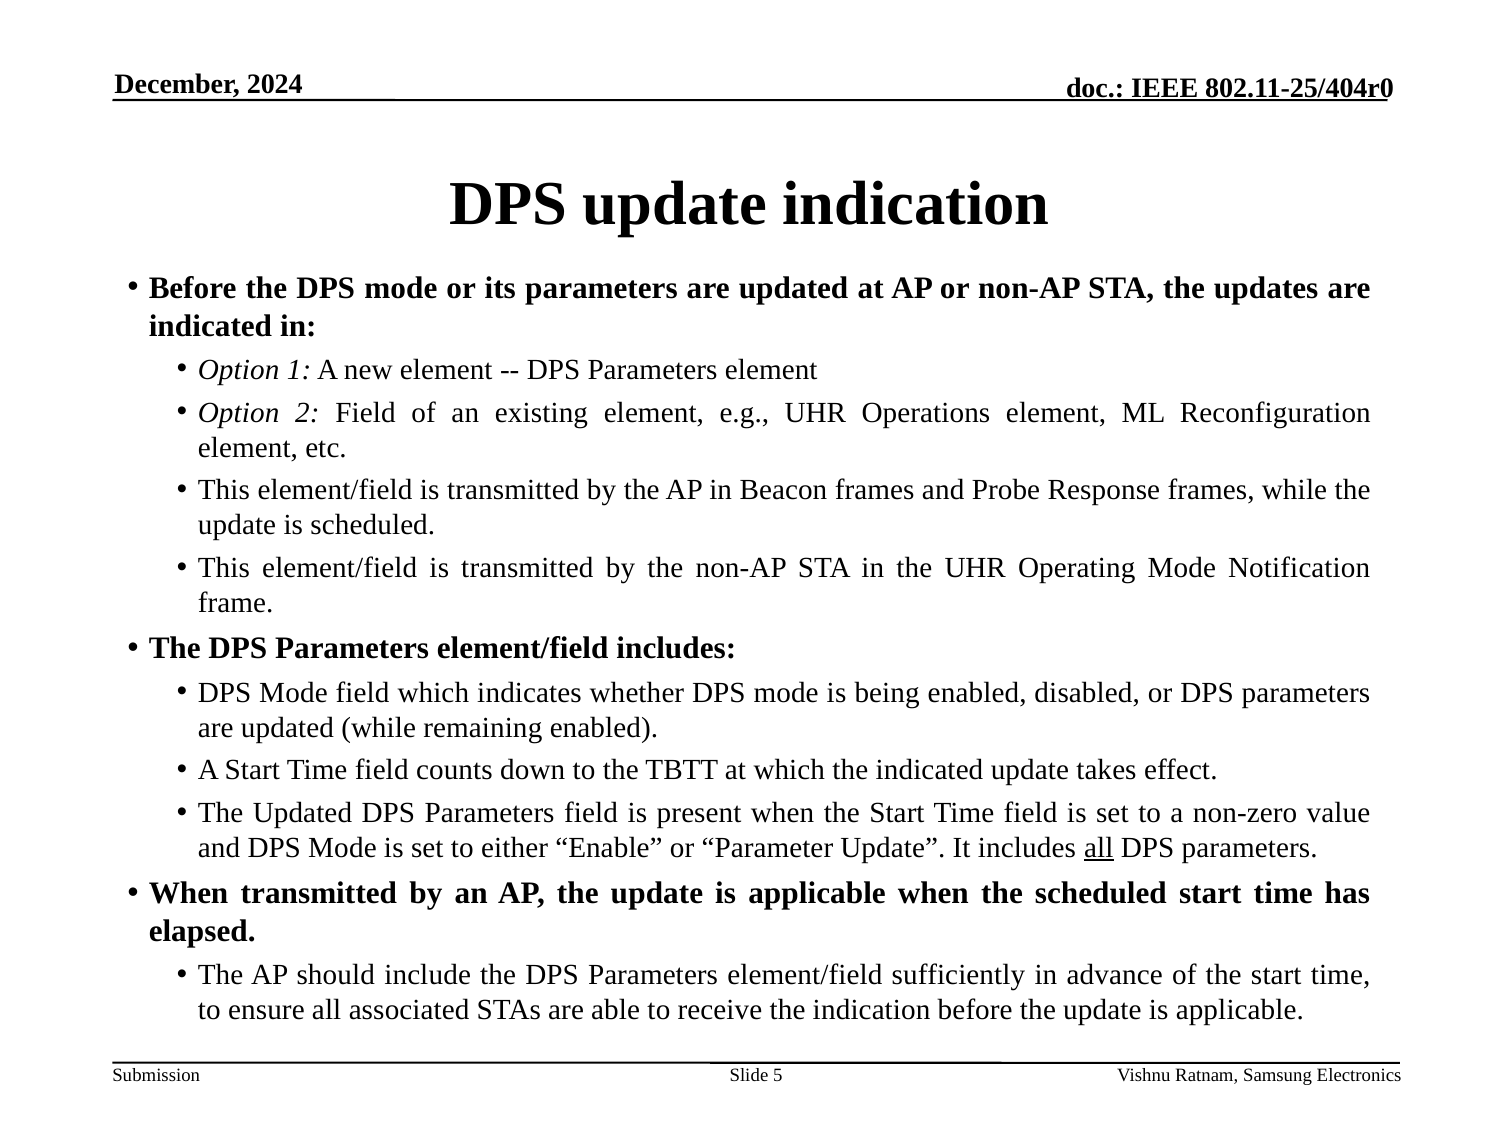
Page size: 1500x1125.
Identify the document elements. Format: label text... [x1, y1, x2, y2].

slide_number Slide 5 [712, 1061, 800, 1123]
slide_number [114, 54, 423, 100]
list Before the DPS mode or its parameters are updated at AP or non-AP STA, the updates are indicated in: Option 1: A new element -- DPS Parameters element Option 2: Field of an existing element, e.g., UHR Operations element, ML Reconfiguration element, etc. This element/field is transmitted by the AP in Beacon frames and Probe Response frames, while the update is scheduled. This element/field is transmitted by the non-AP STA in the UHR Operating Mode Notification frame. The DPS Parameters element/field includes: DPS Mode field which indicates whether DPS mode is being enabled, disabled, or DPS parameters are updated (while remaining enabled). A Start Time field counts down to the TBTT at which the indicated update takes effect. The Updated DPS Parameters field is present when the Start Time field is set to a non-zero value and DPS Mode is set to either “Enable” or “Parameter Update”. It includes all DPS parameters. When transmitted by an AP, the update is applicable when the scheduled start time has elapsed. The AP should include the DPS Parameters element/field sufficiently in advance of the start time, to ensure all associated STAs are able to receive the indication before the update is applicable. [112, 259, 1388, 1038]
footer Vishnu Ratnam, Samsung Electronics [878, 1061, 1402, 1093]
title DPS update indication [112, 112, 1388, 259]
